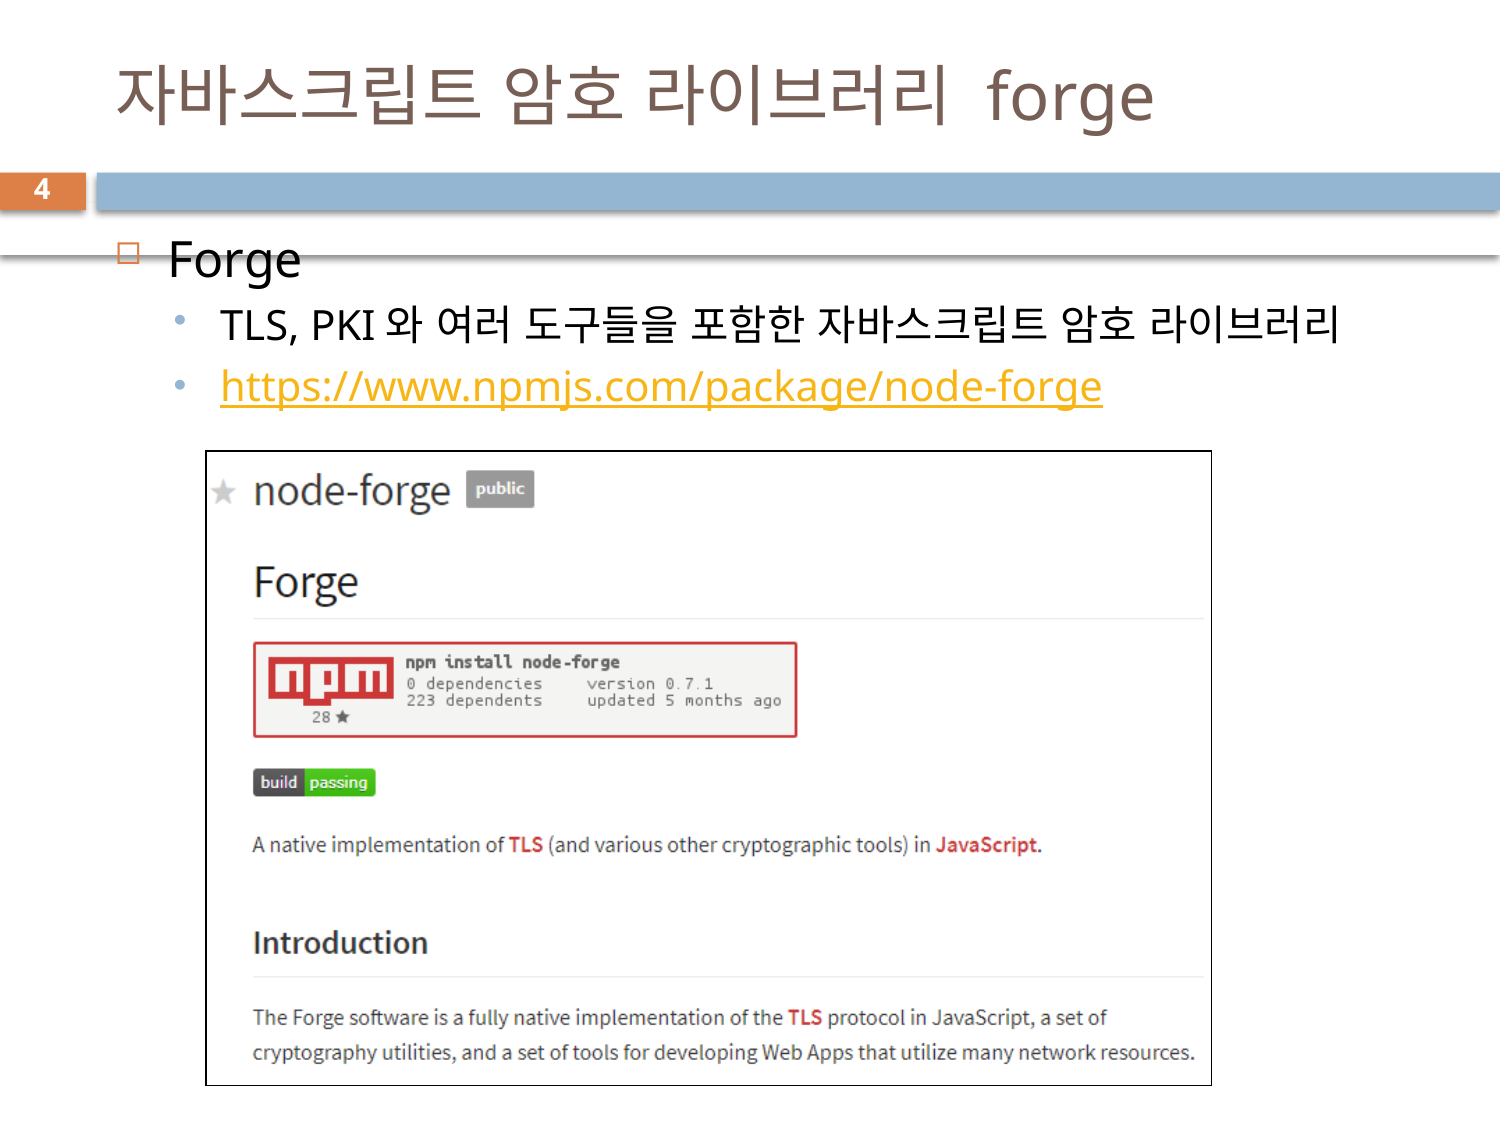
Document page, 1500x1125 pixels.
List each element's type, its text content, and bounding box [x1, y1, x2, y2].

list Forge TLS, PKI와 여러 도구들을 포함한 자바스크립트 암호 라이브러리 https://www.npmjs.com/package/node-forge [100, 219, 1438, 1047]
slide_number 4 [0, 170, 87, 211]
picture [206, 451, 1211, 1085]
title 자바스크립트 암호 라이브러리 forge [100, 37, 1438, 149]
